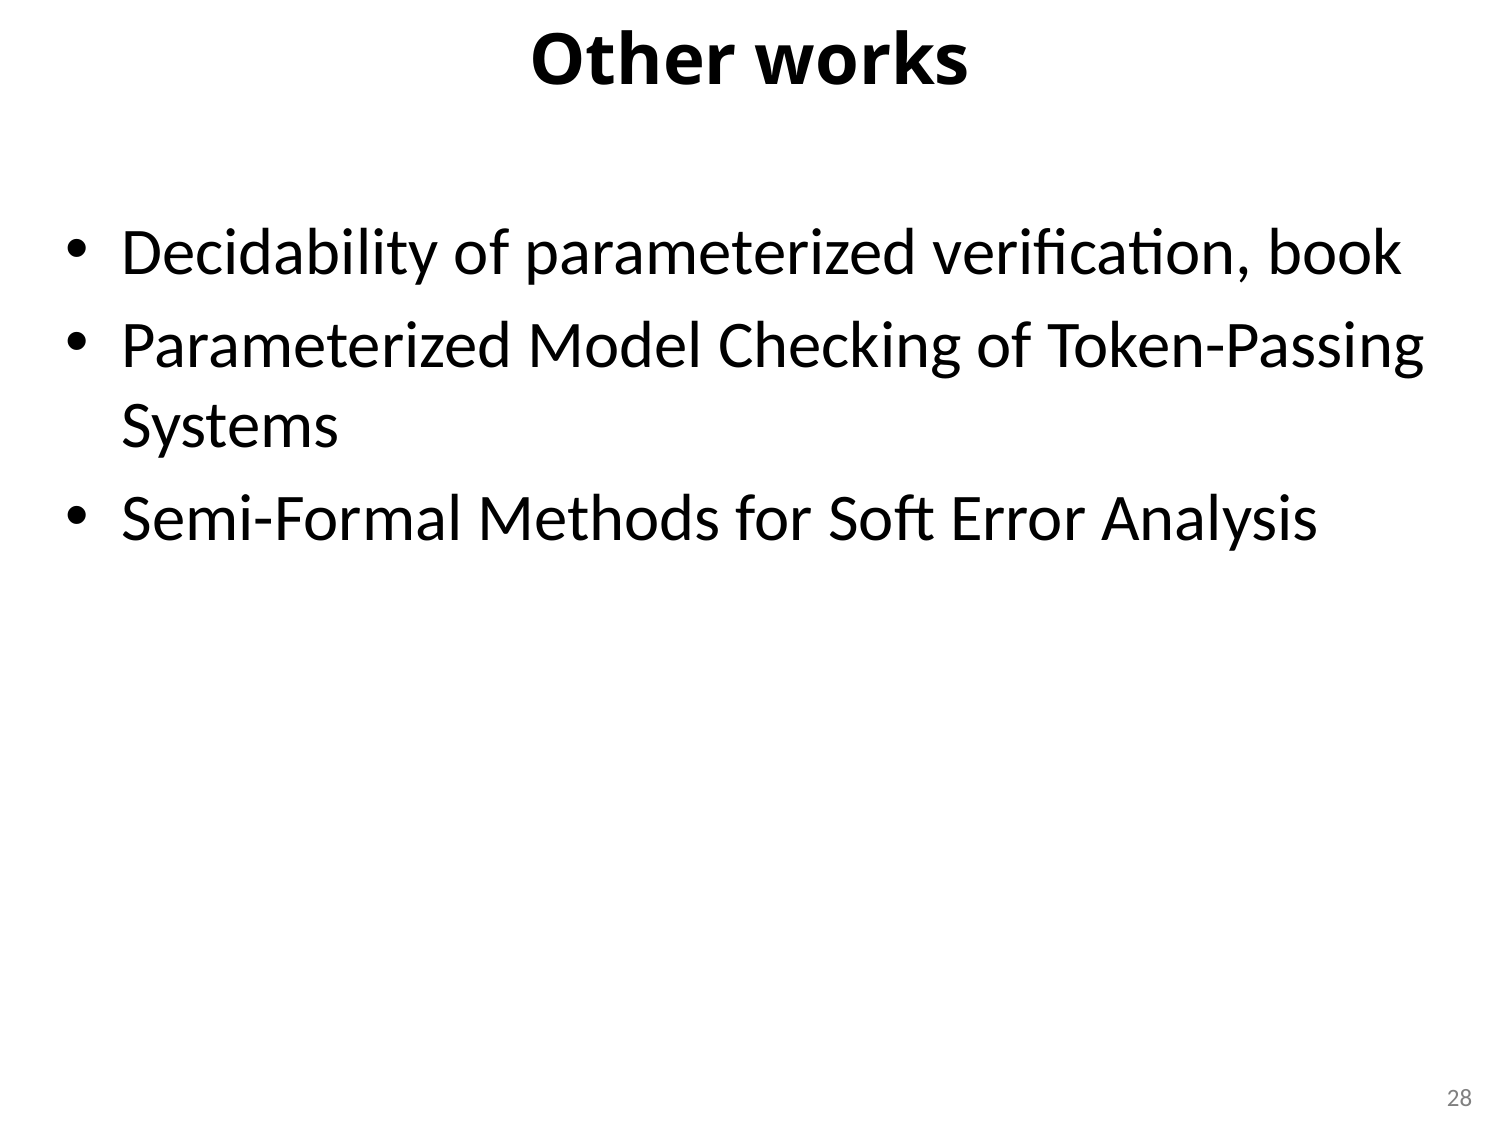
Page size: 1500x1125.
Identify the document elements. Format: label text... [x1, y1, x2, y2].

title Other works [0, 0, 1500, 107]
list Decidability of parameterized verification, book Parameterized Model Checking of Token-Passing Systems Semi-Formal Methods for Soft Error Analysis [50, 200, 1450, 1025]
slide_number 28 [1387, 1066, 1488, 1125]
